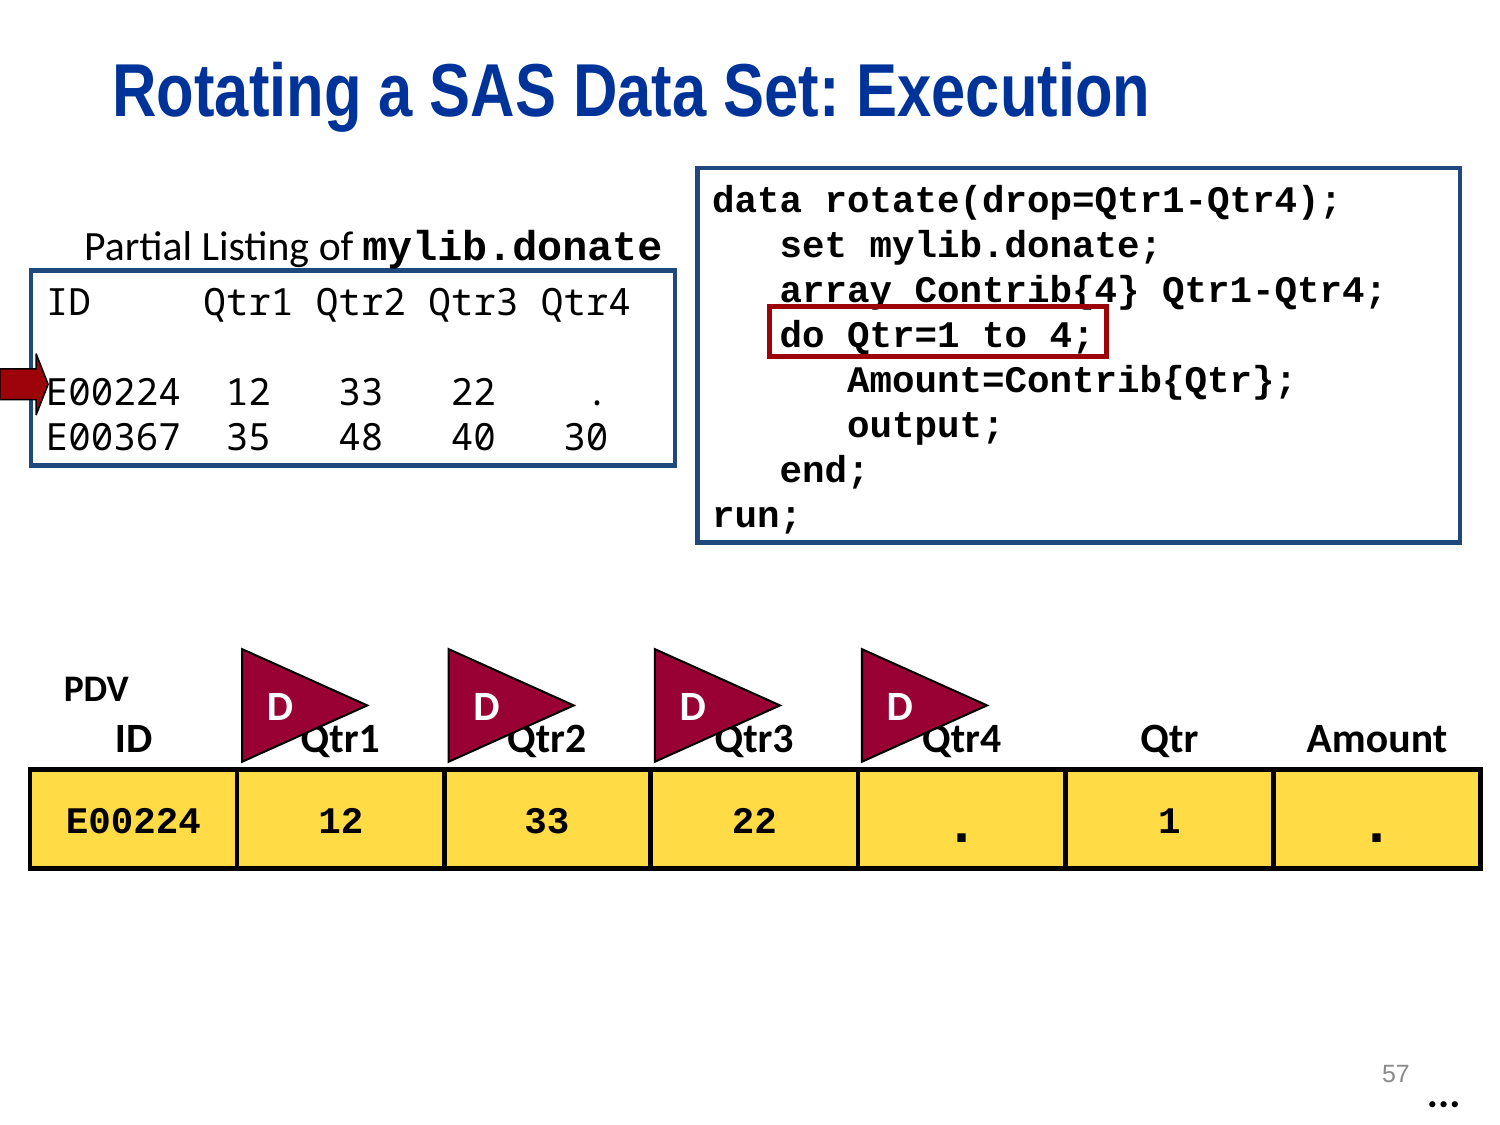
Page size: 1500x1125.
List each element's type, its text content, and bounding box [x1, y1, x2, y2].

text_box ID Qtr1 Qtr2 Qtr3 Qtr4 E00224 12 33 22 . E00367 35 48 40 30 [31, 270, 675, 466]
text_box [769, 306, 1107, 357]
text_box Partial Listing of mylib.donate [69, 211, 678, 276]
text_box [0, 353, 49, 416]
text_box ... [1412, 1058, 1476, 1124]
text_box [29, 648, 1485, 869]
text_box data rotate(drop=Qtr1-Qtr4); set mylib.donate; array Contrib{4} Qtr1-Qtr4; do Qtr=1 to 4; Amount=Contrib{Qtr}; output; end; run; [697, 167, 1460, 543]
text_box Rotating a SAS Data Set: Execution [112, 50, 1500, 163]
slide_number 57 [1074, 1042, 1425, 1103]
